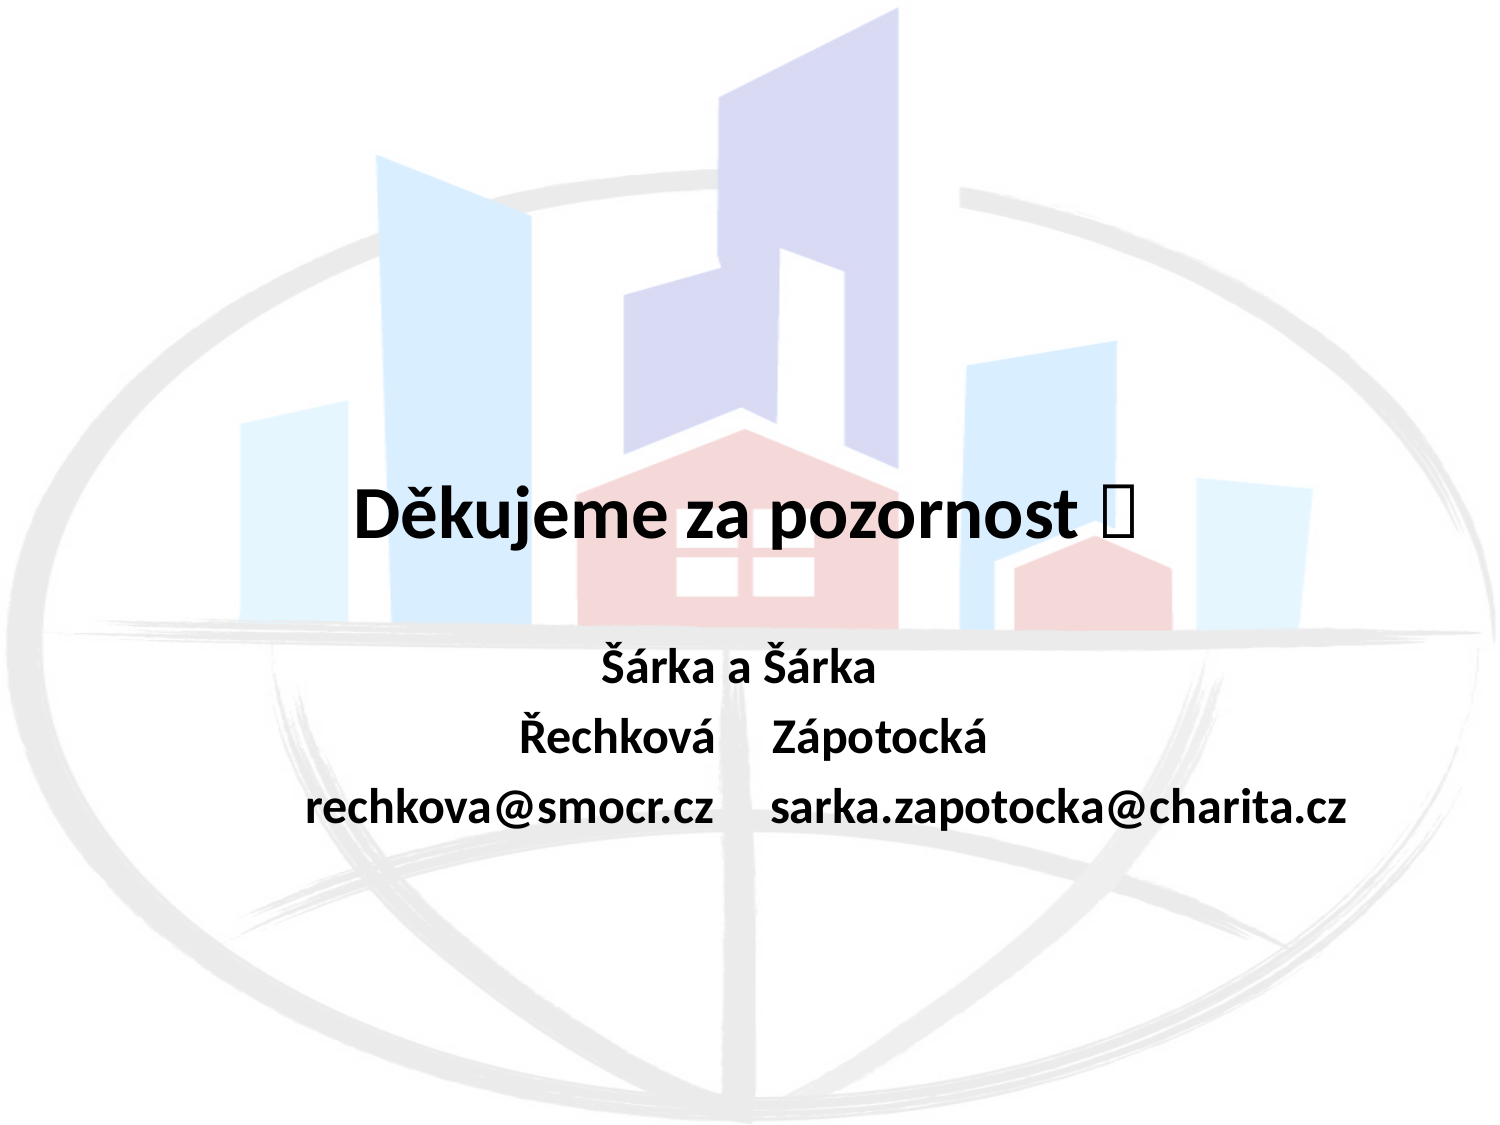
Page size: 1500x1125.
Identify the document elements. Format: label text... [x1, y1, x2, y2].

list Děkujeme za pozornost  Šárka a Šárka Řechková Zápotocká rechkova@smocr.cz sarka.zapotocka@charita.cz [76, 267, 1436, 1010]
